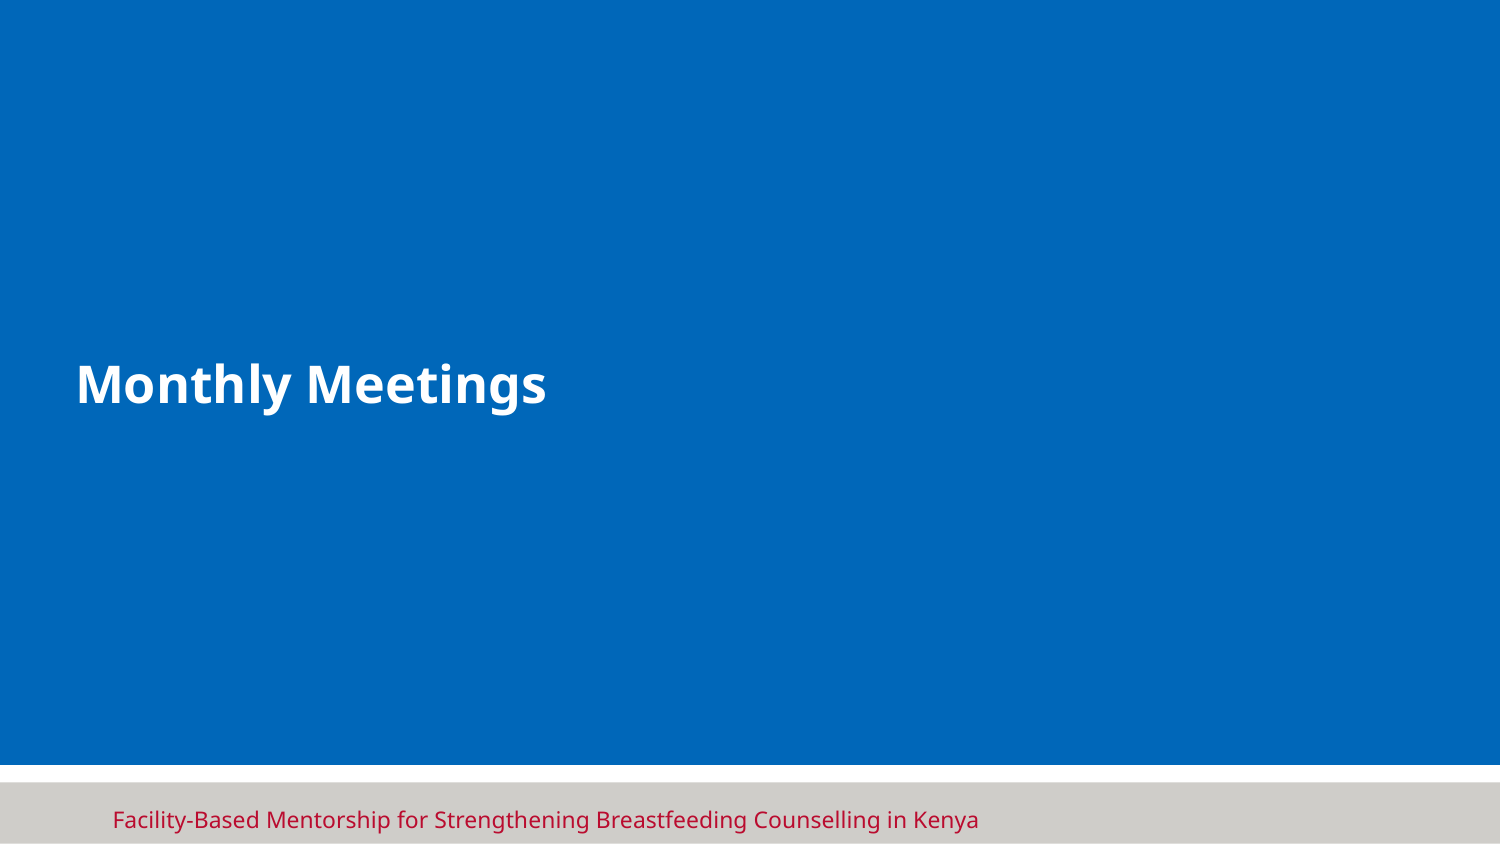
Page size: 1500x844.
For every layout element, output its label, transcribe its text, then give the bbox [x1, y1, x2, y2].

title Monthly Meetings [0, 0, 1500, 765]
